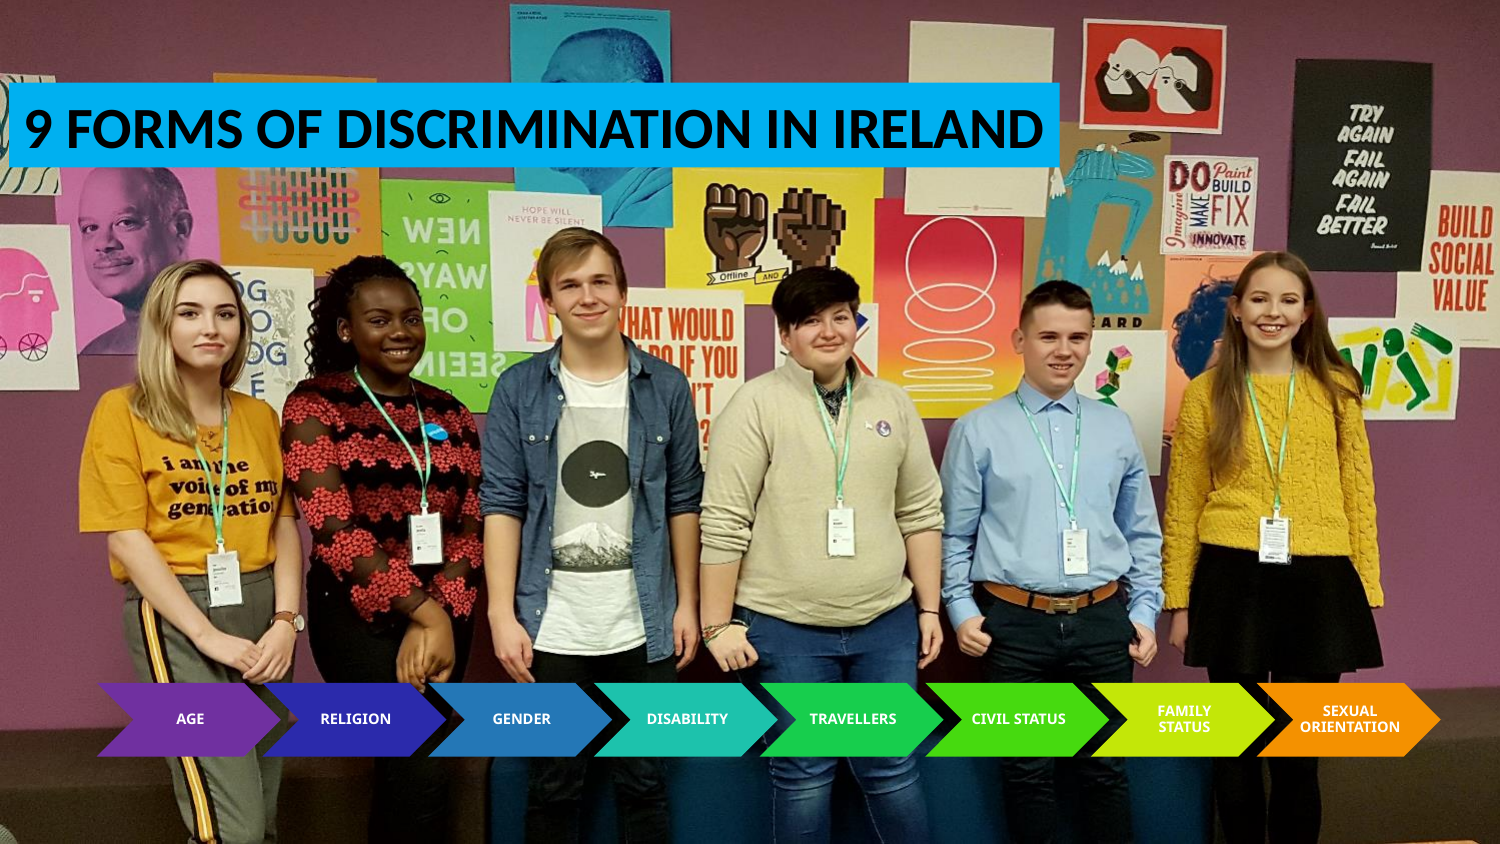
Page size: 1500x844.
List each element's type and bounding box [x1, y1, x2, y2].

text_box [96, 556, 1441, 844]
picture [0, 0, 1500, 844]
